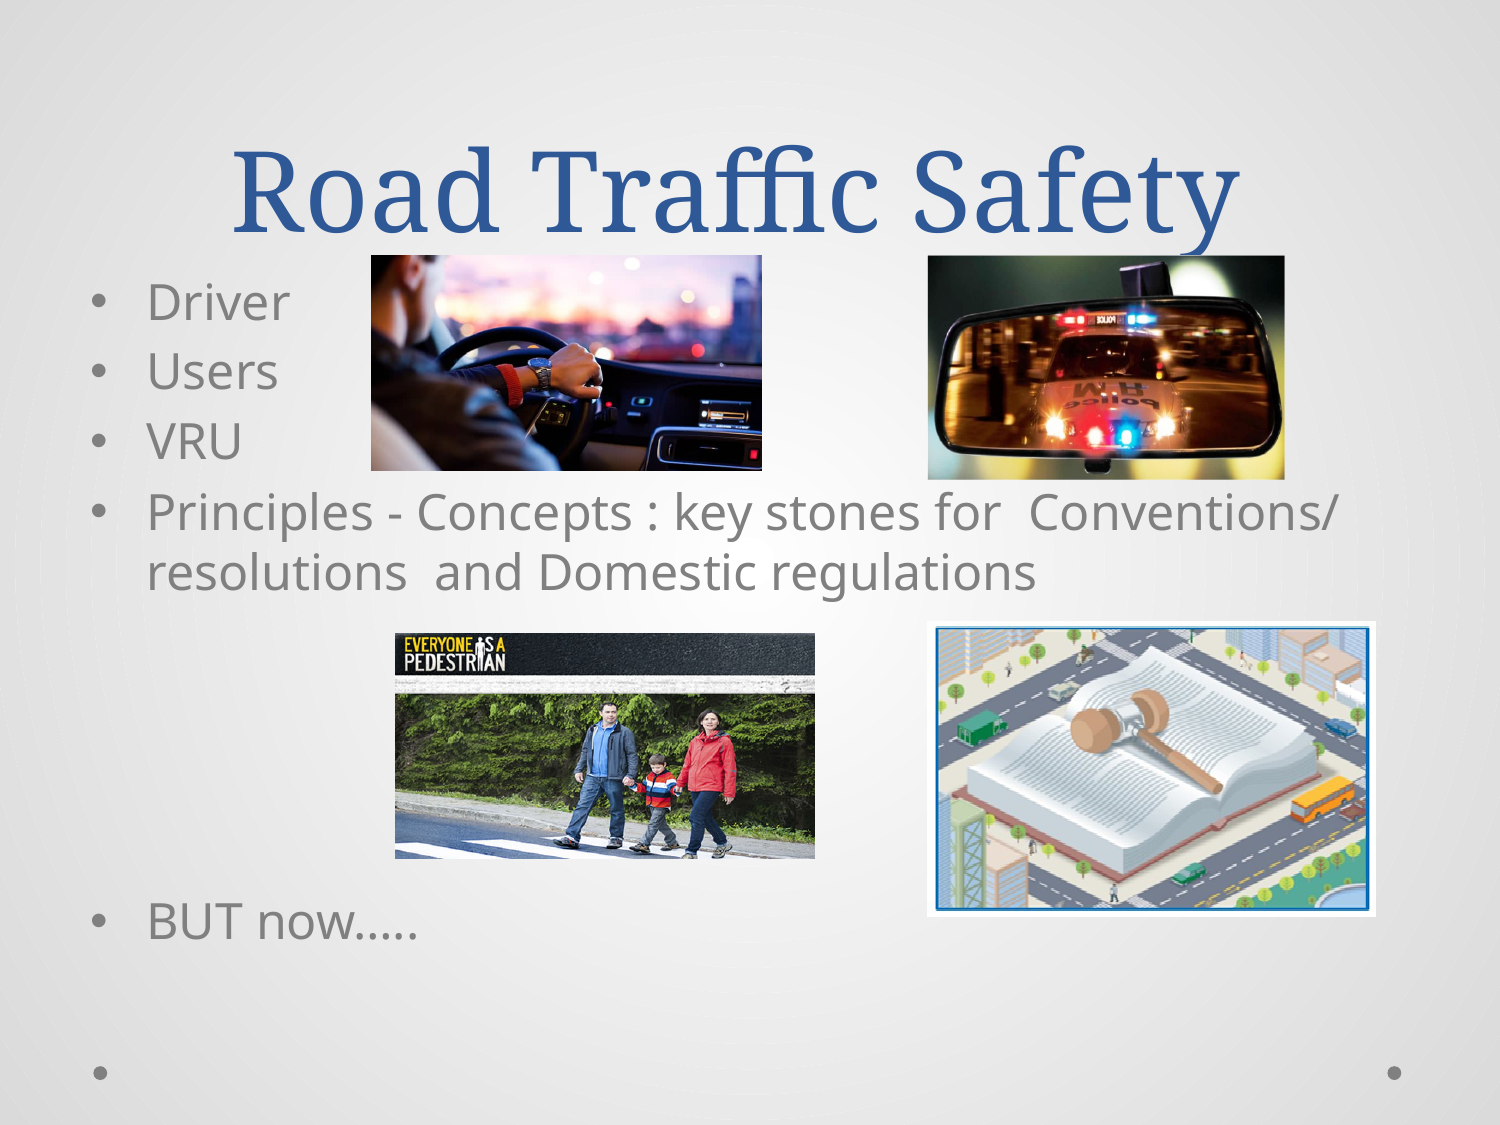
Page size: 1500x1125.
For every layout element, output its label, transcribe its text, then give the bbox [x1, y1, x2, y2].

picture [371, 255, 763, 471]
list Driver Users VRU Principles - Concepts : key stones for Conventions/ resolutions and Domestic regulations BUT now….. [75, 262, 1425, 1005]
picture [926, 621, 1377, 918]
picture [926, 255, 1285, 480]
picture [395, 633, 815, 859]
title Road Traffic Safety [75, 0, 1425, 262]
